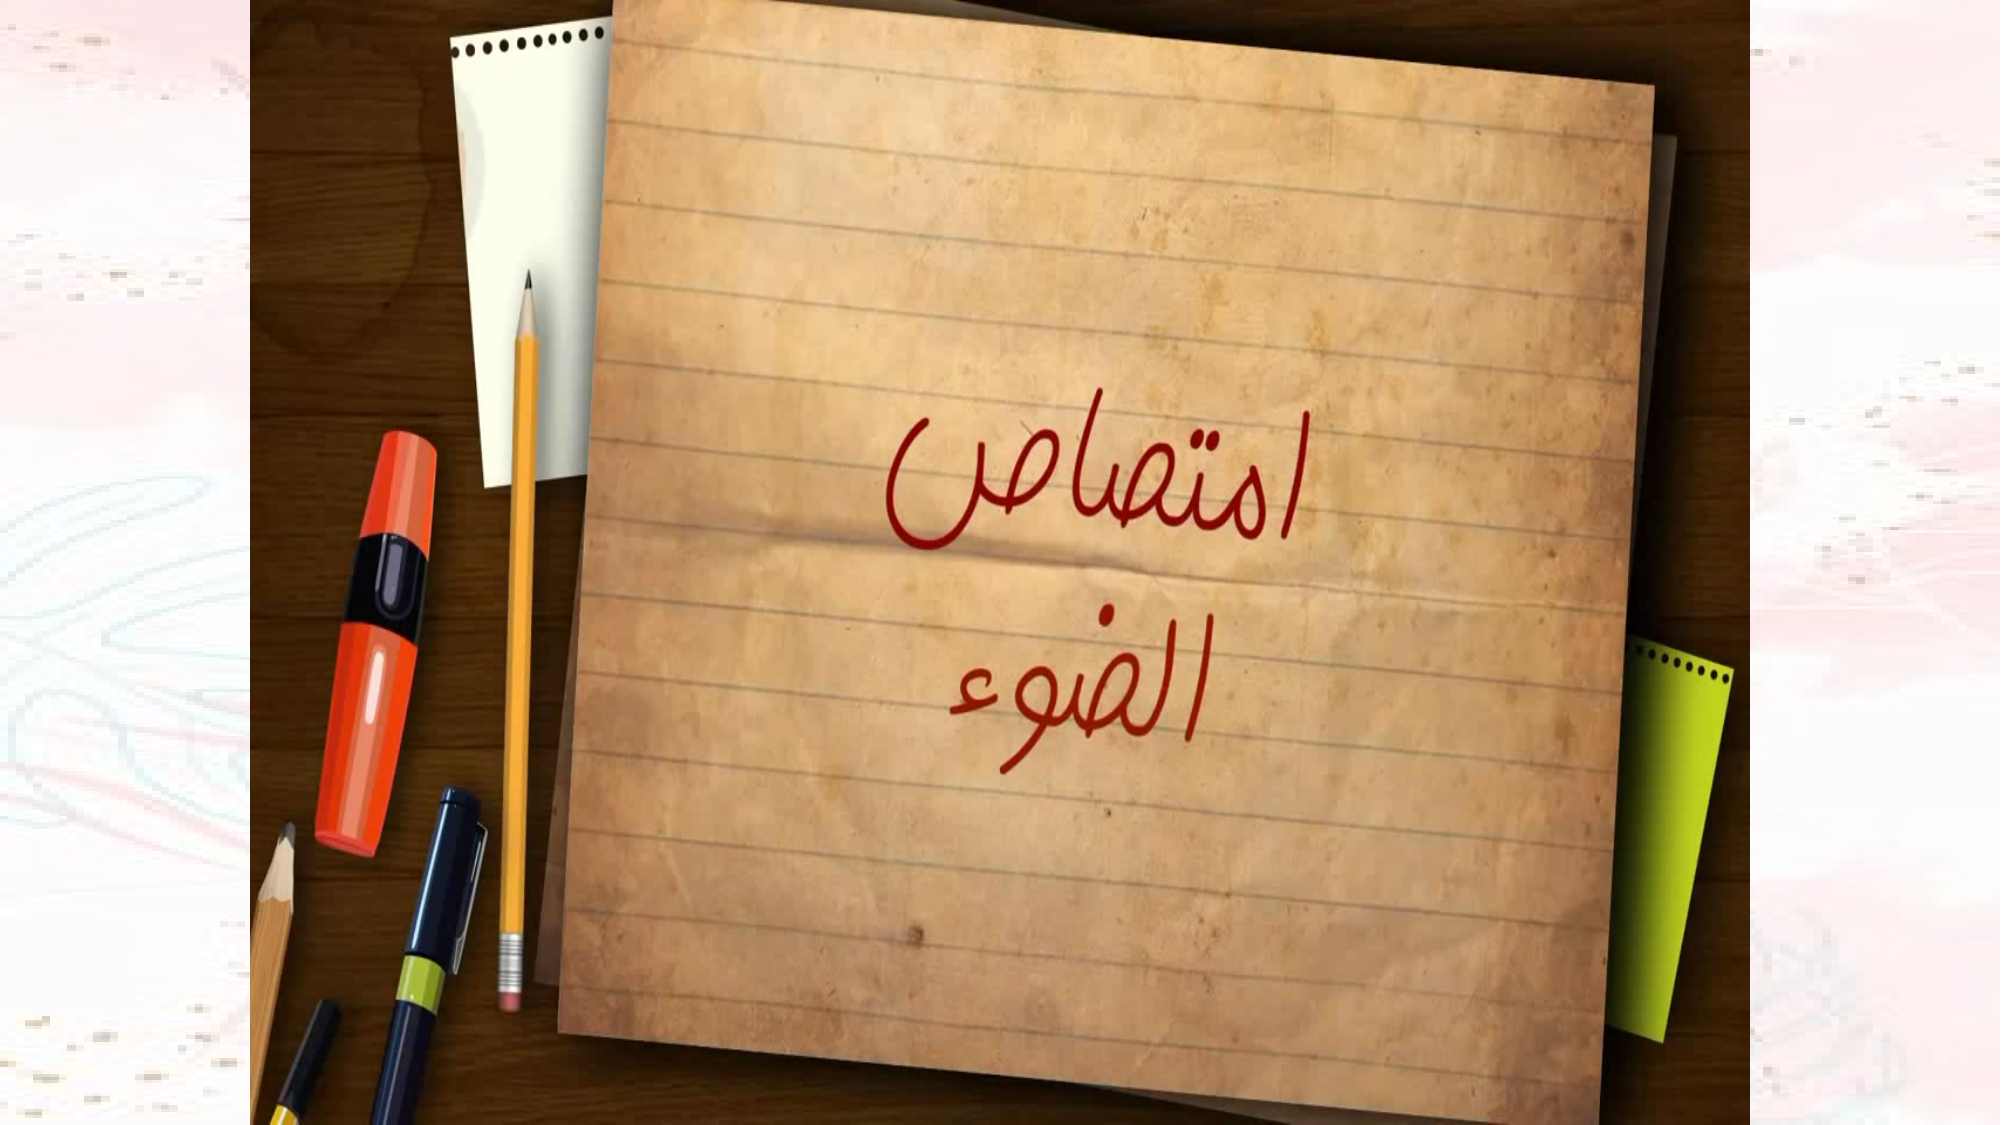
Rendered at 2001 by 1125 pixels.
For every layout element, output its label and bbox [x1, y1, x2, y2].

text_box [249, 0, 1750, 1125]
